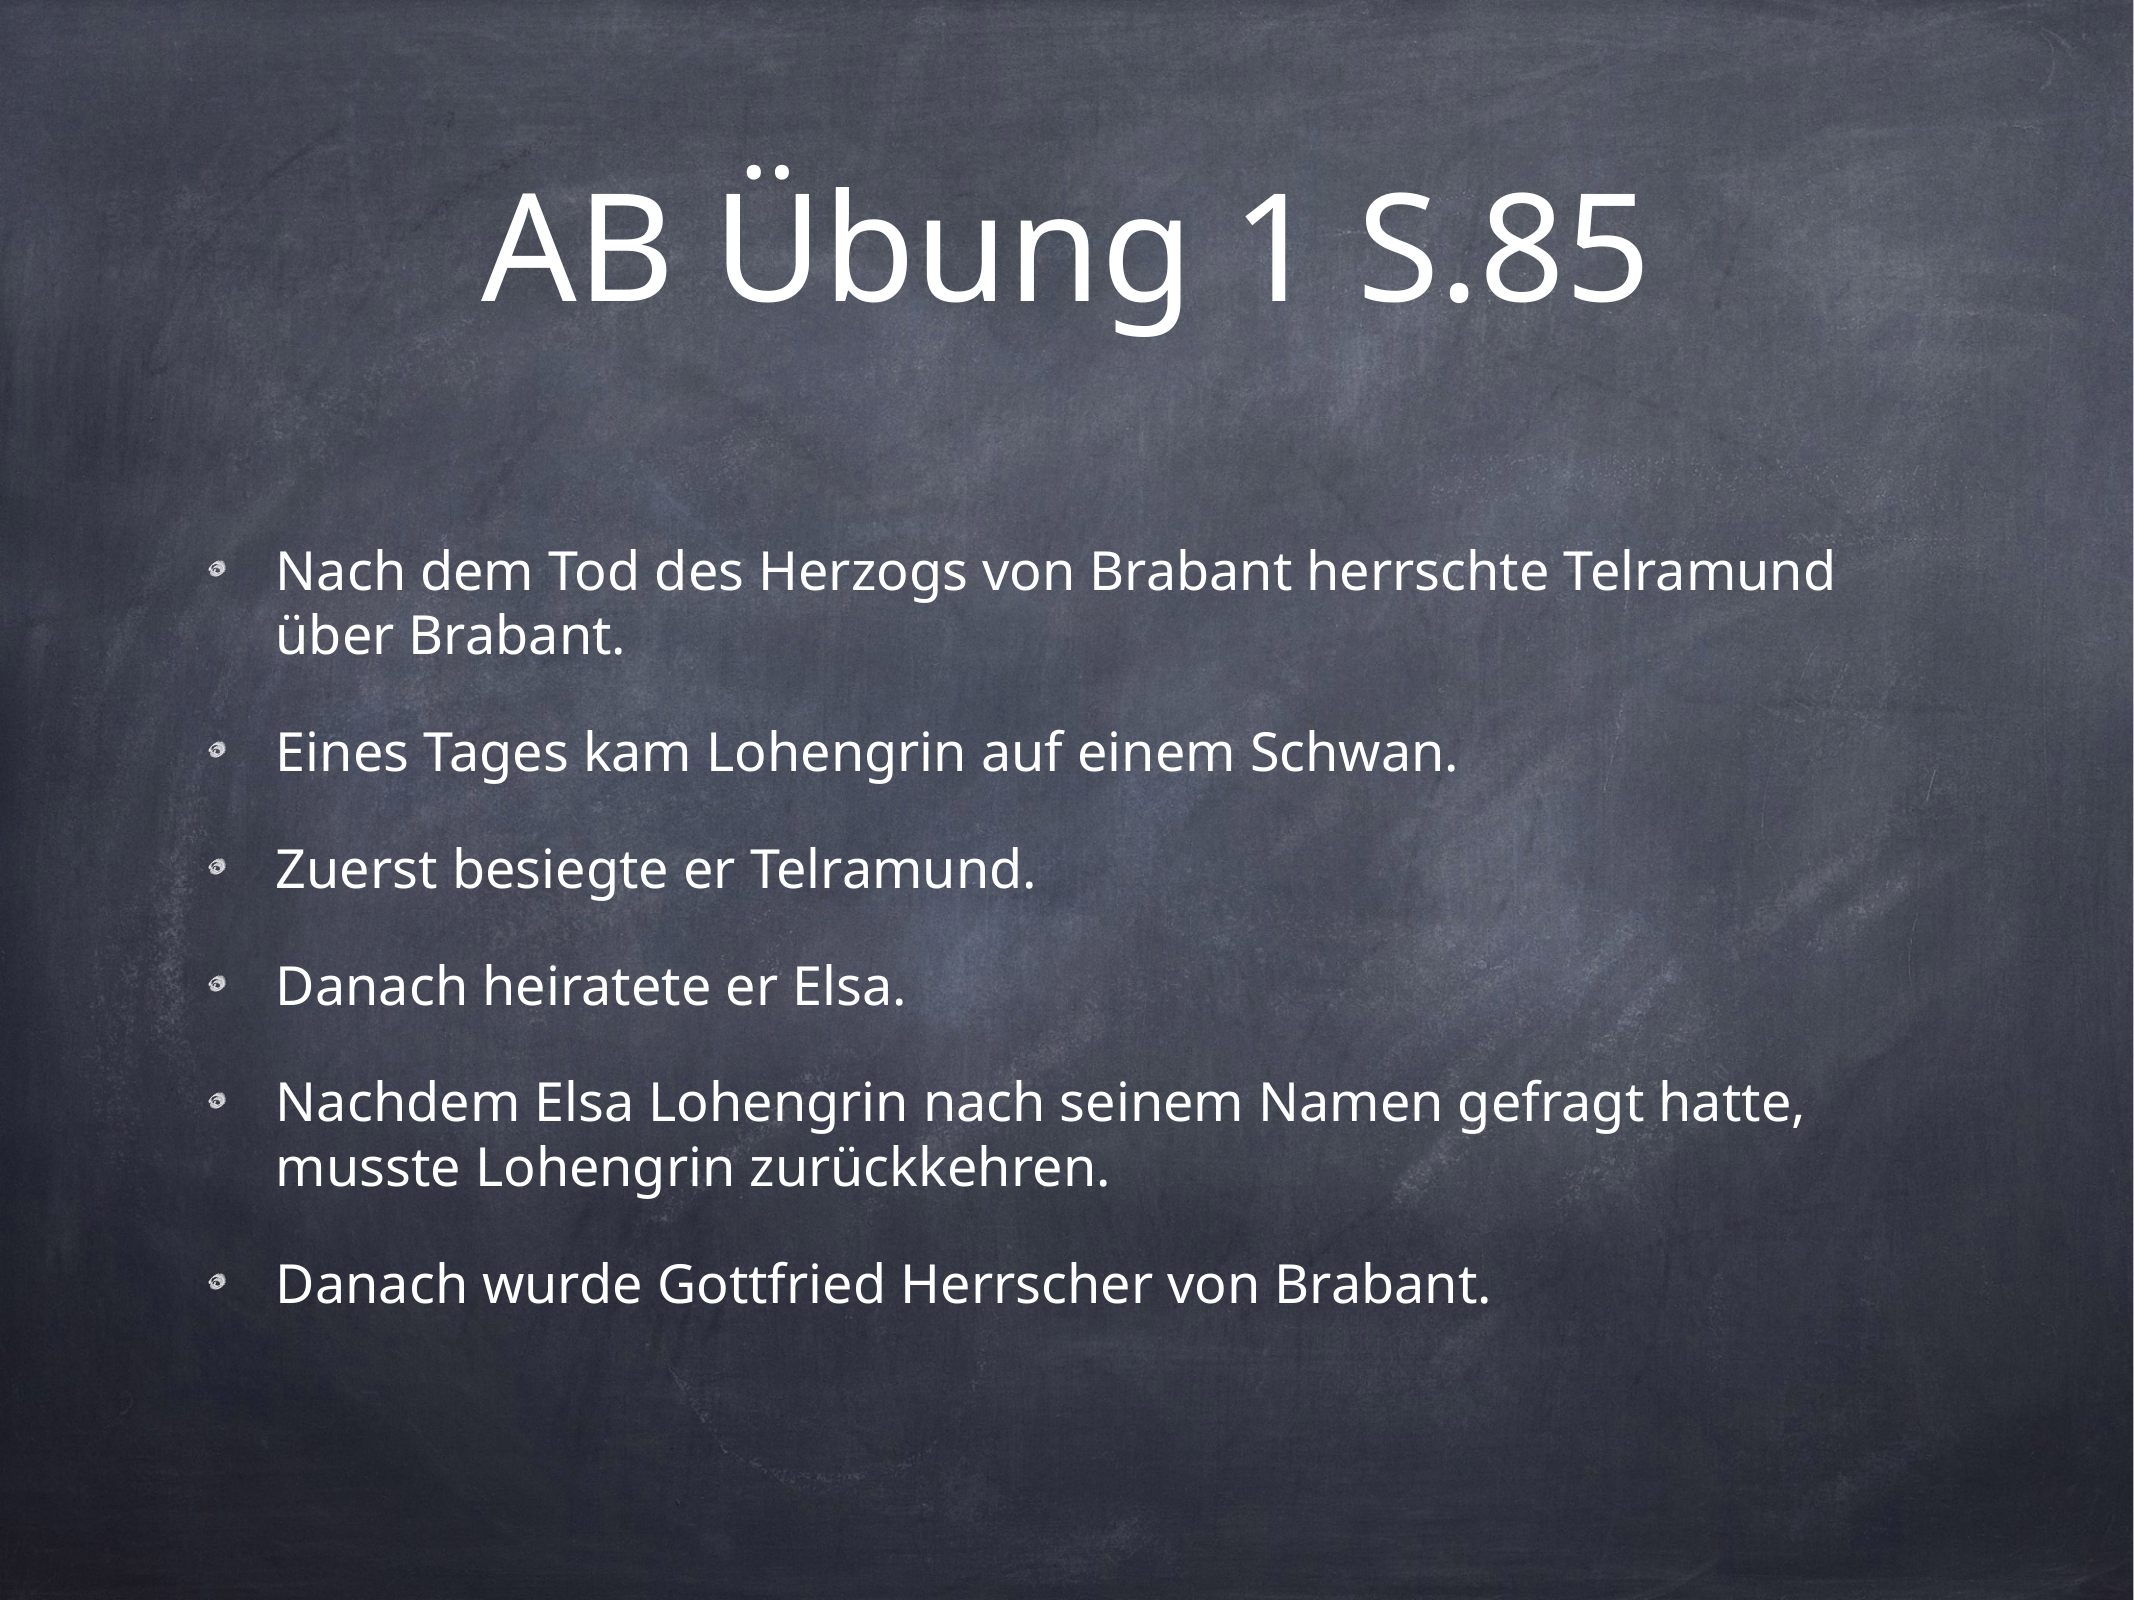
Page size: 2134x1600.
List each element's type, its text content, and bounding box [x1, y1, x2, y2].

picture [0, 0, 2134, 1600]
title AB Übung 1 S.85 [207, 32, 1926, 451]
list Nach dem Tod des Herzogs von Brabant herrschte Telramund über Brabant. Eines Tages kam Lohengrin auf einem Schwan. Zuerst besiegte er Telramund. Danach heiratete er Elsa. Nachdem Elsa Lohengrin nach seinem Namen gefragt hatte, musste Lohengrin zurückkehren. Danach wurde Gottfried Herrscher von Brabant. [207, 453, 1926, 1397]
